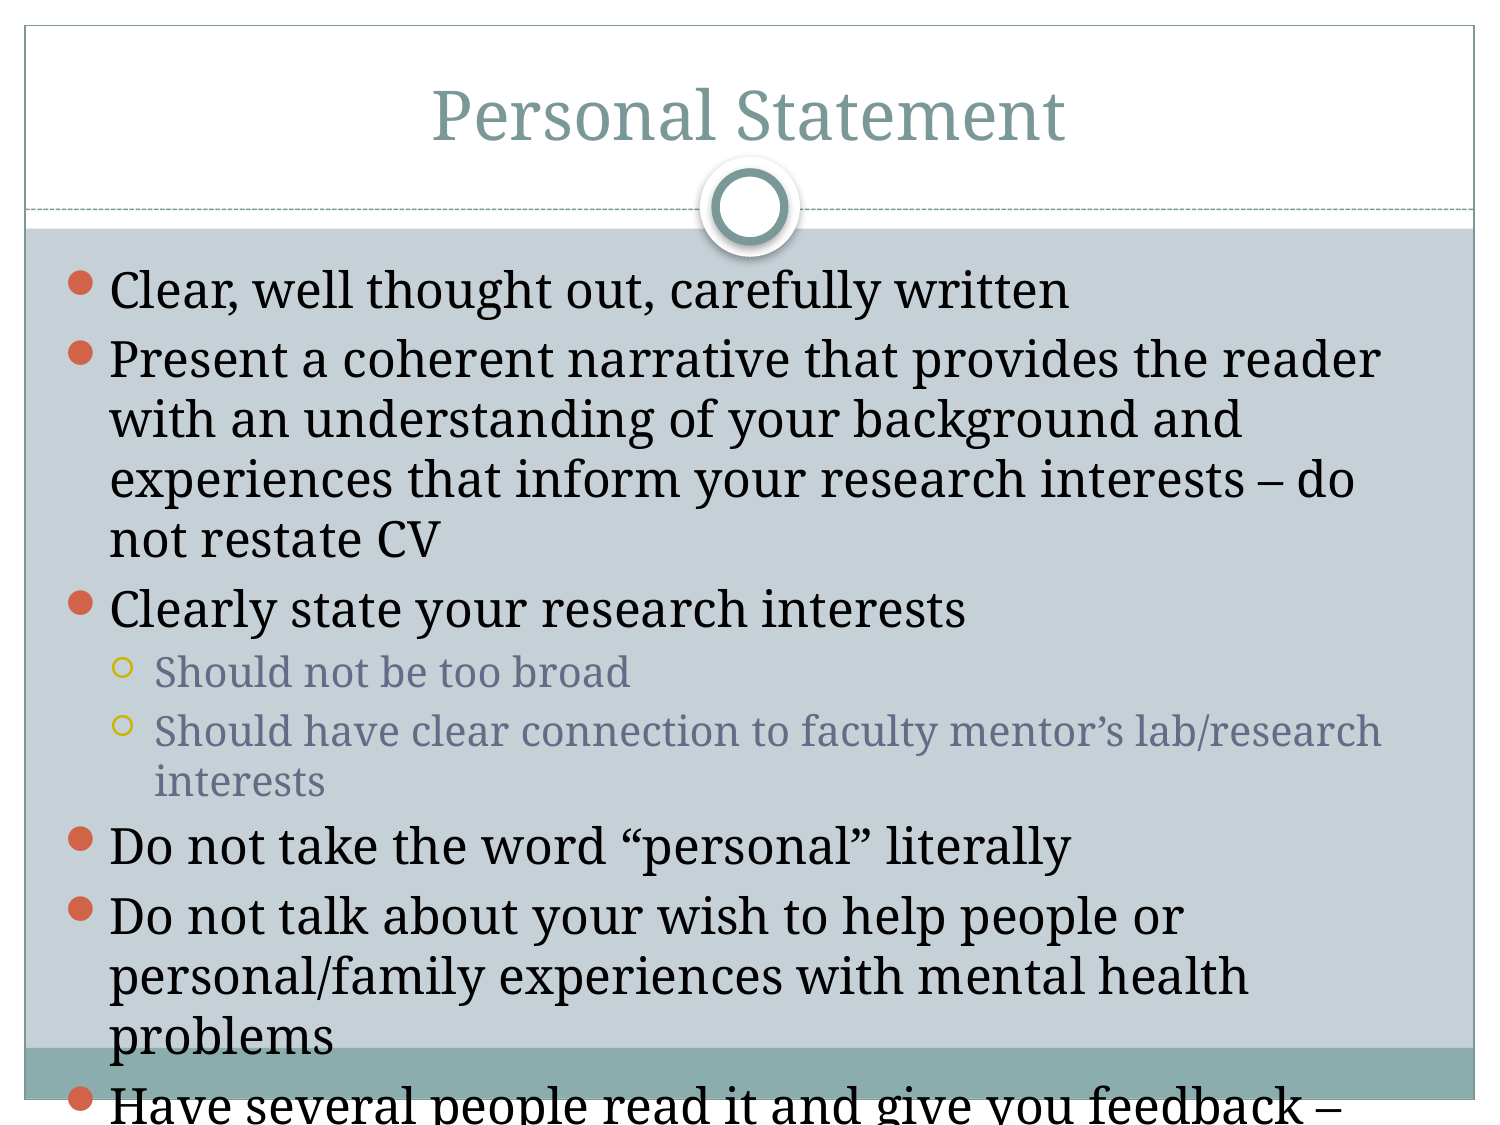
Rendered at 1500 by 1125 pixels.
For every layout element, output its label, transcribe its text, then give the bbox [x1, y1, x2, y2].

list Clear, well thought out, carefully written Present a coherent narrative that provides the reader with an understanding of your background and experiences that inform your research interests – do not restate CV Clearly state your research interests Should not be too broad Should have clear connection to faculty mentor’s lab/research interests Do not take the word “personal” literally Do not talk about your wish to help people or personal/family experiences with mental health problems Have several people read it and give you feedback – revise!! [49, 250, 1445, 1050]
title Personal Statement [49, 37, 1450, 162]
